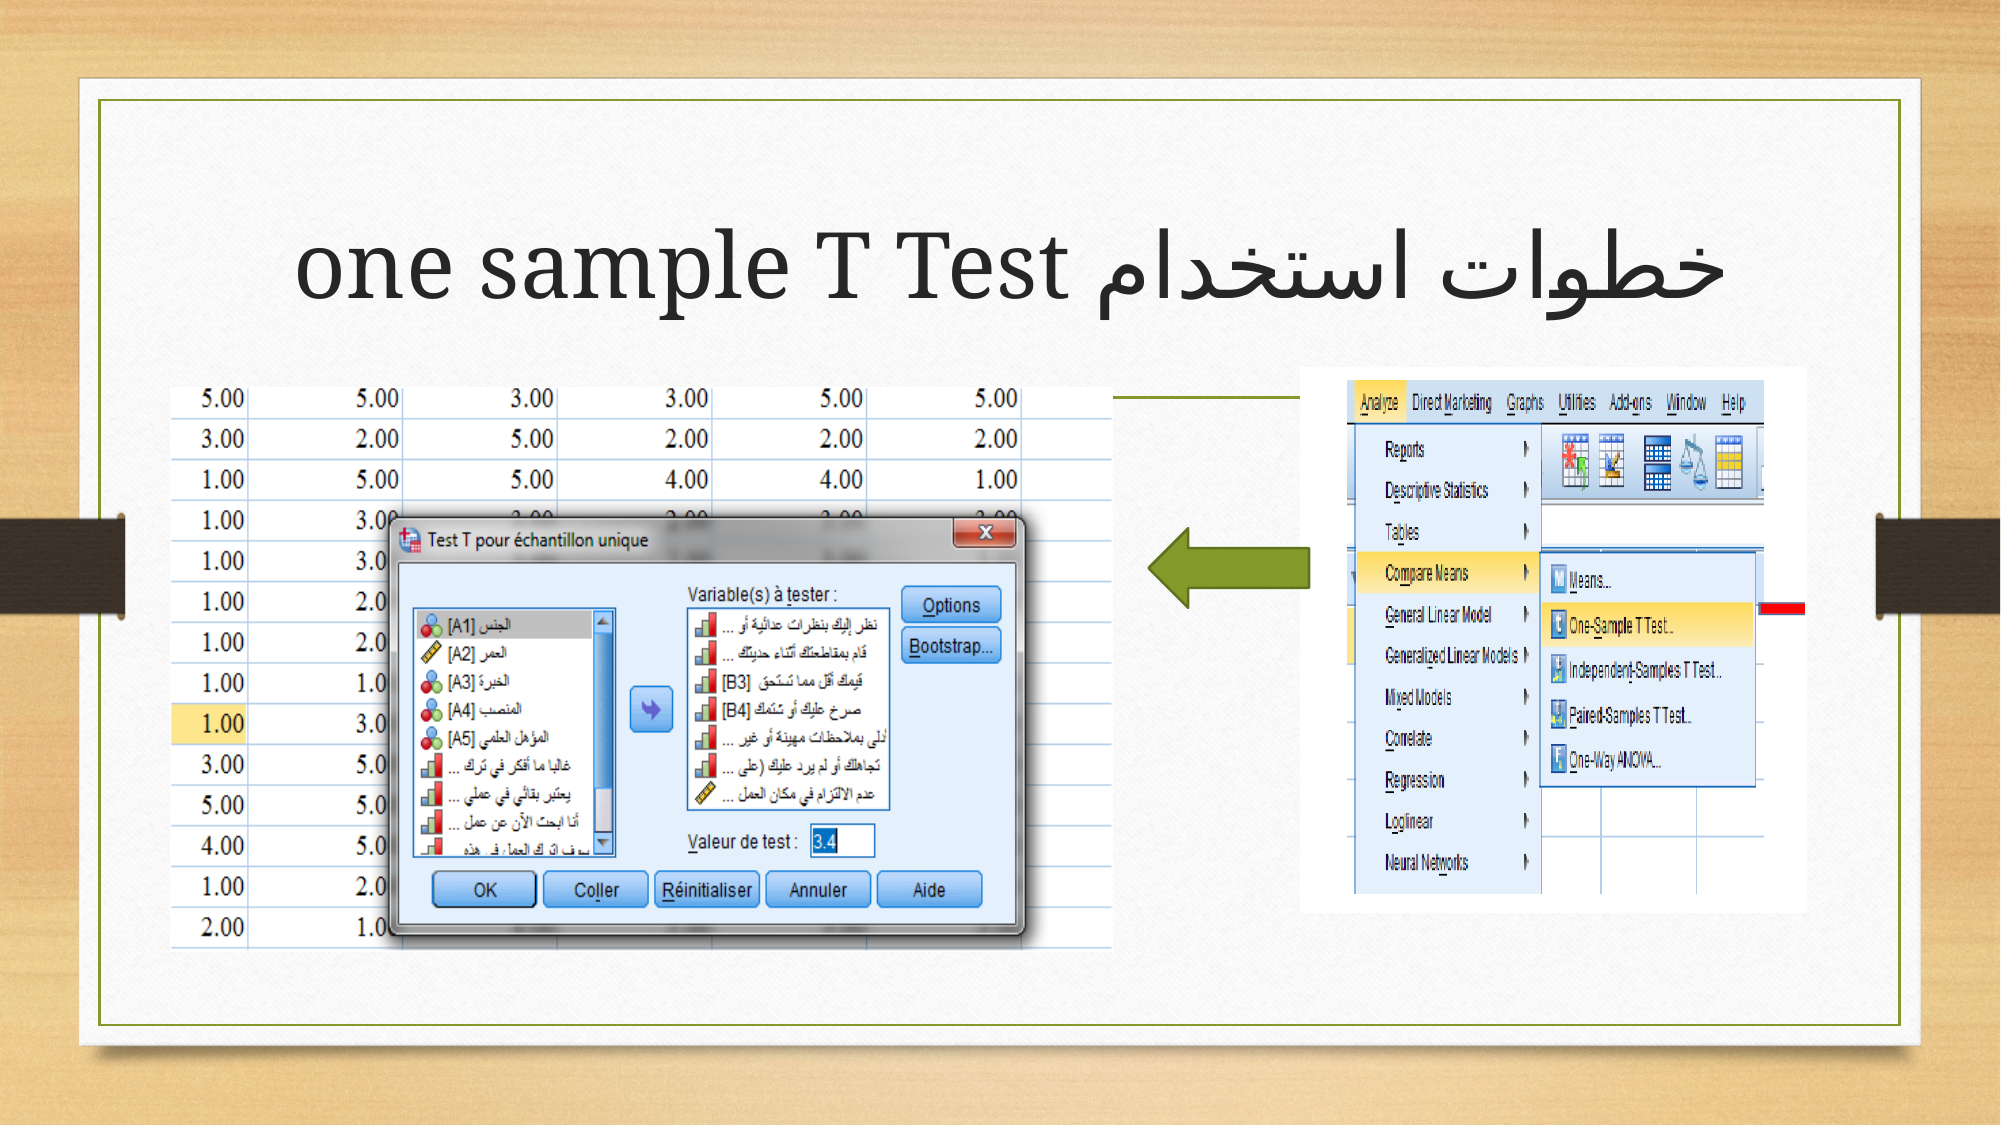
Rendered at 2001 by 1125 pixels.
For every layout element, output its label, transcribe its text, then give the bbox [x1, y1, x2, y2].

picture [0, 0, 2001, 1125]
title خطوات استخدام one sample T Test [212, 161, 1788, 363]
text_box [1147, 527, 1300, 609]
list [1300, 367, 1807, 913]
